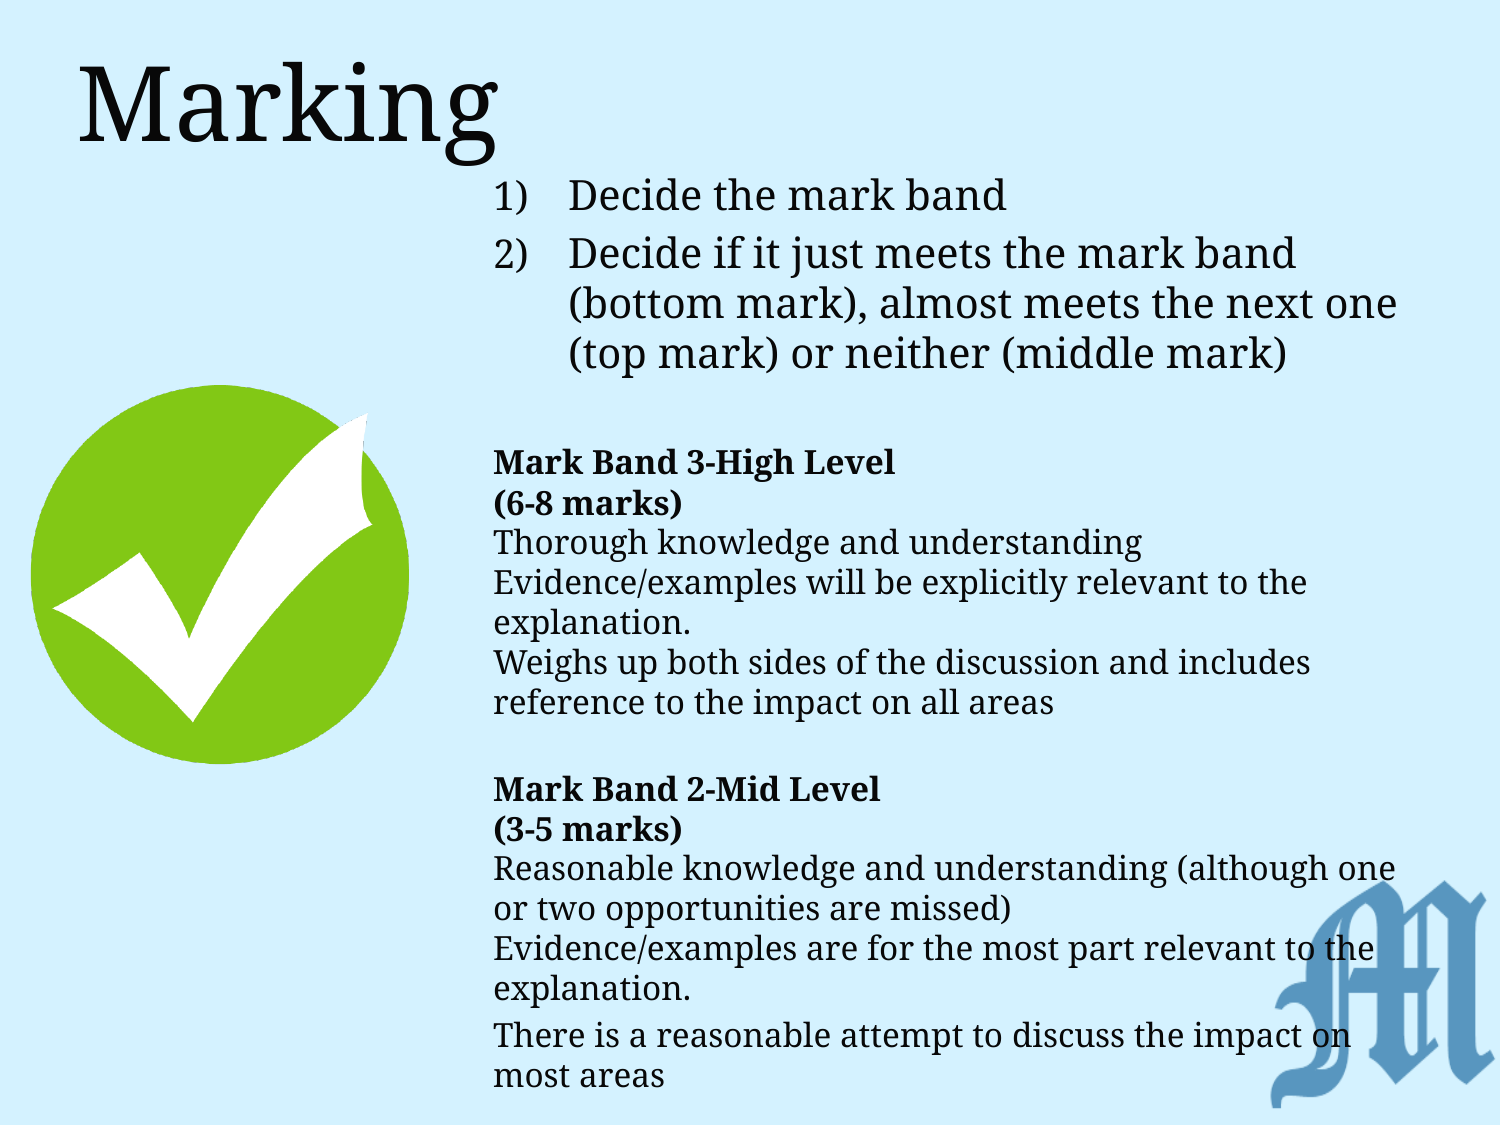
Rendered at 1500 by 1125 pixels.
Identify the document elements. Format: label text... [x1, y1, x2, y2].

list Decide the mark band Decide if it just meets the mark band (bottom mark), almost meets the next one (top mark) or neither (middle mark) Mark Band 3-High Level (6-8 marks) Thorough knowledge and understanding Evidence/examples will be explicitly relevant to the explanation. Weighs up both sides of the discussion and includes reference to the impact on all areas Mark Band 2-Mid Level (3-5 marks) Reasonable knowledge and understanding (although one or two opportunities are missed) Evidence/examples are for the most part relevant to the explanation. There is a reasonable attempt to discuss the impact on most areas [478, 160, 1427, 810]
title Marking [76, 0, 1427, 163]
picture [29, 385, 409, 765]
